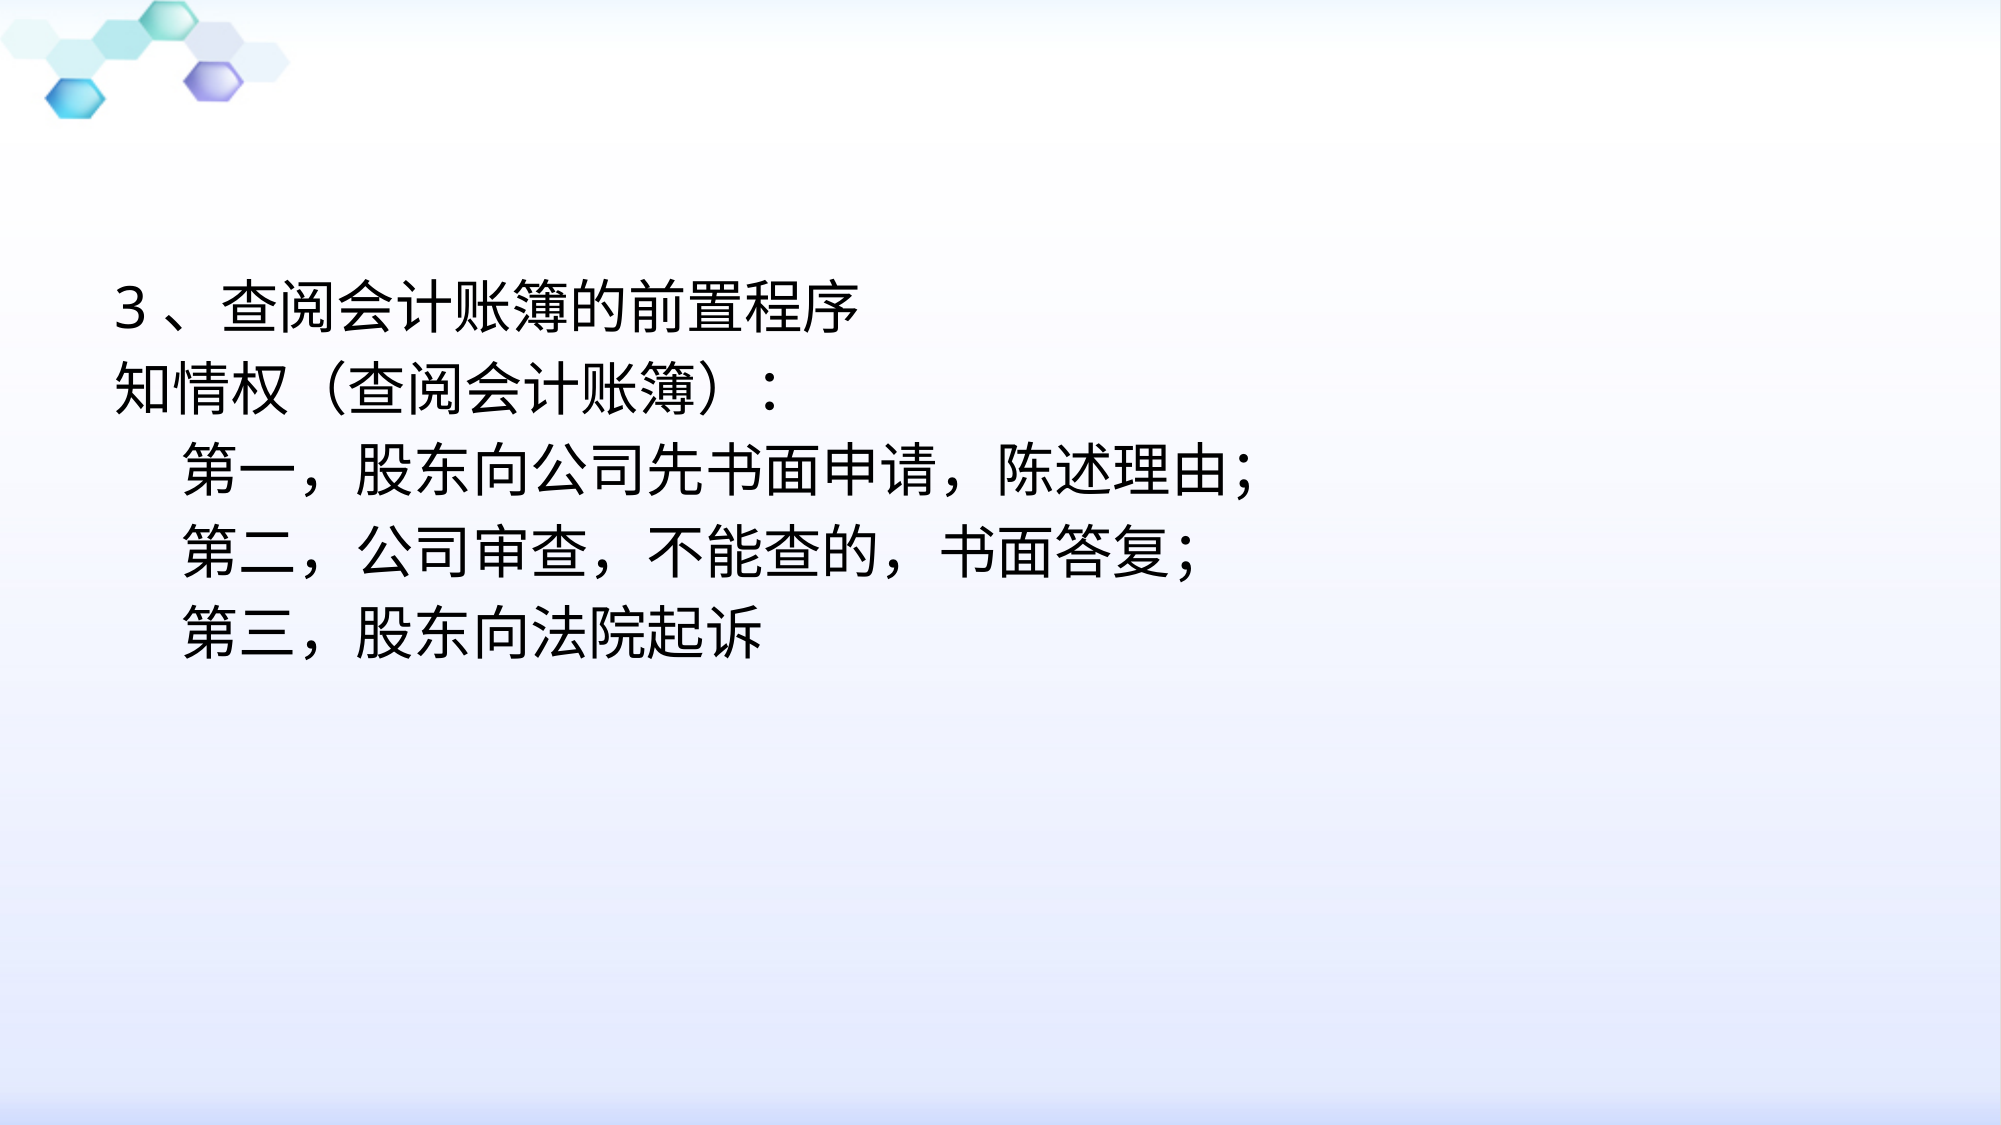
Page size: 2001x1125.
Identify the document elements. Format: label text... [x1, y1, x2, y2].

list 3、查阅会计账簿的前置程序 知情权（查阅会计账簿）： 第一，股东向公司先书面申请，陈述理由； 第二，公司审查，不能查的，书面答复； 第三，股东向法院起诉 [99, 262, 1901, 1006]
picture [0, 0, 2001, 1125]
